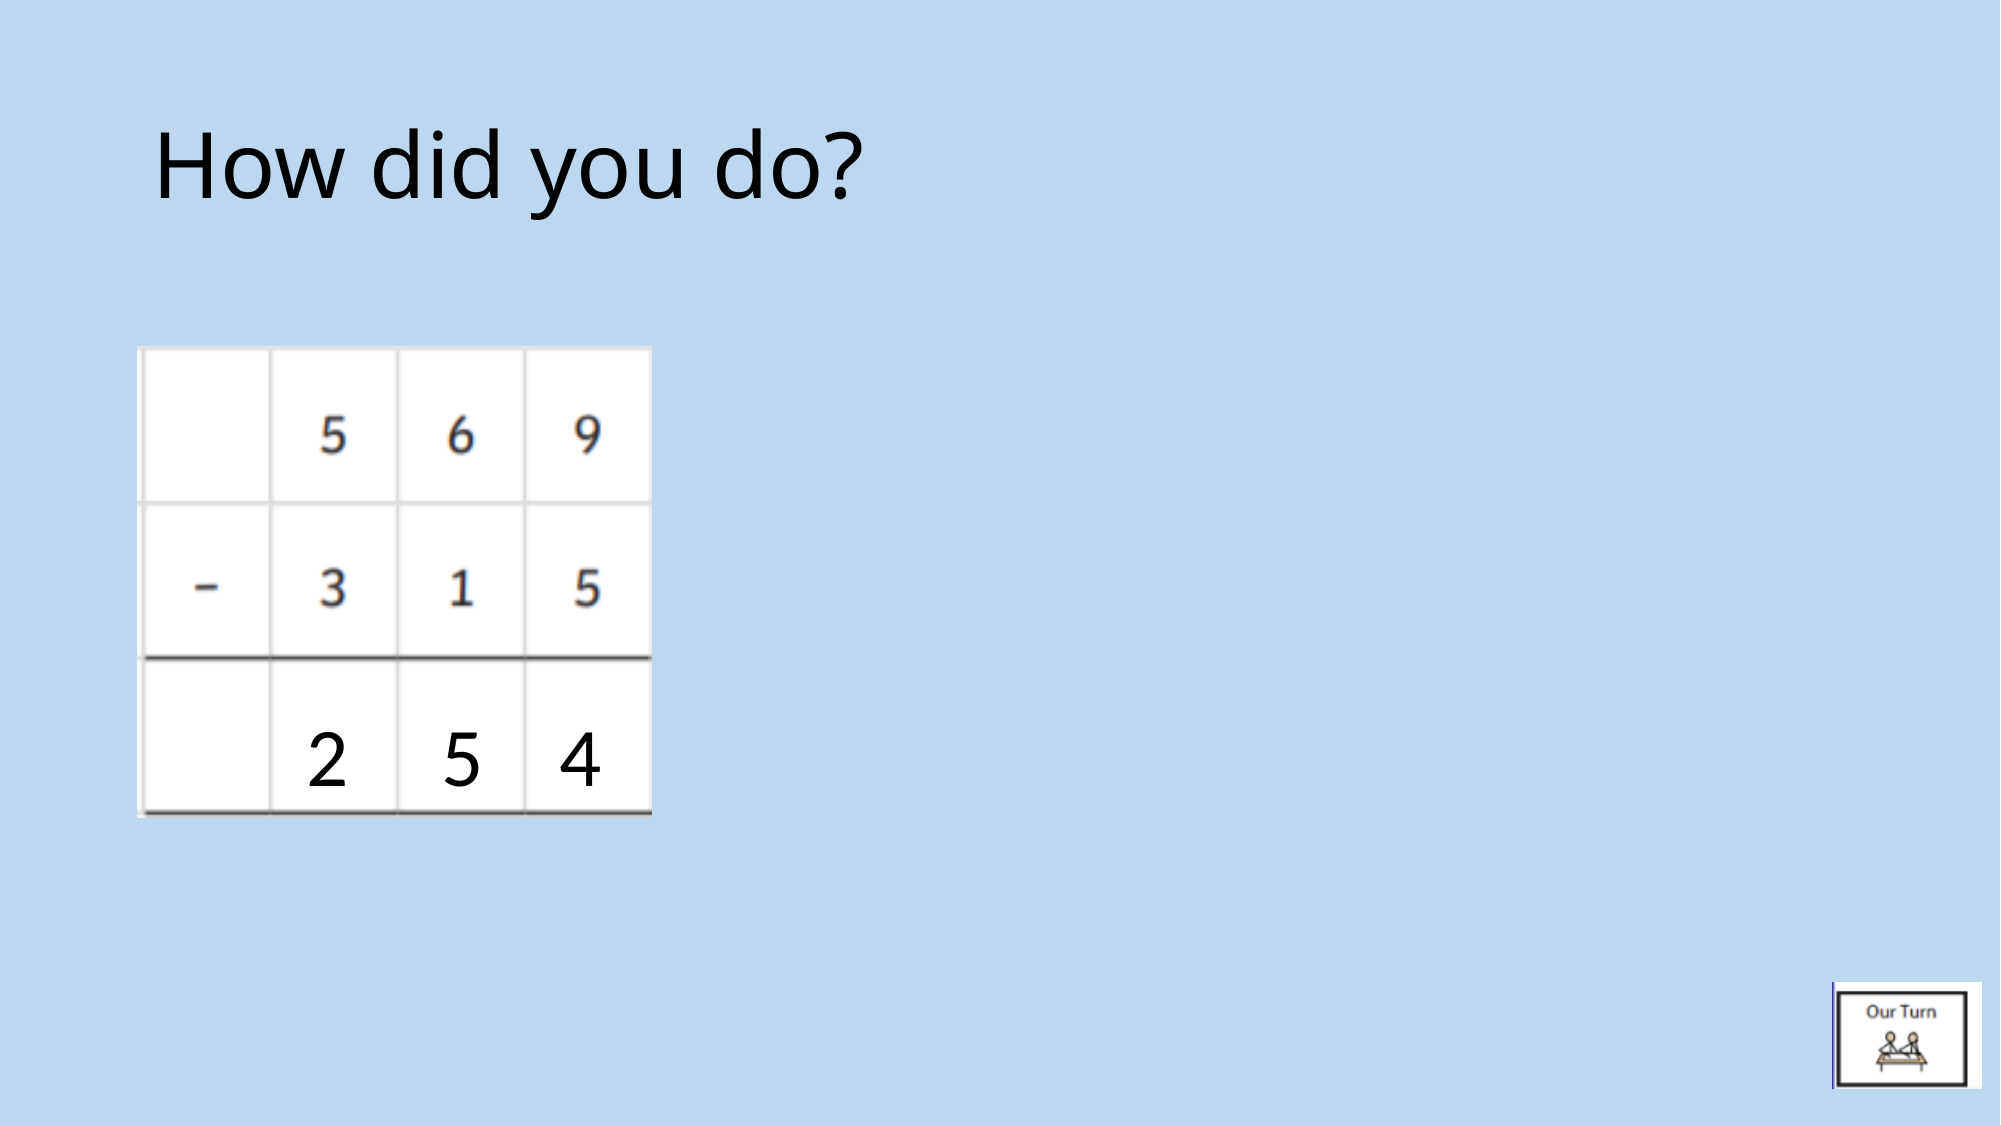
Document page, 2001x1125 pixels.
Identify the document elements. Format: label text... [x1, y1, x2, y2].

picture [1832, 982, 1982, 1089]
picture [137, 346, 652, 818]
title How did you do? [137, 59, 1863, 278]
